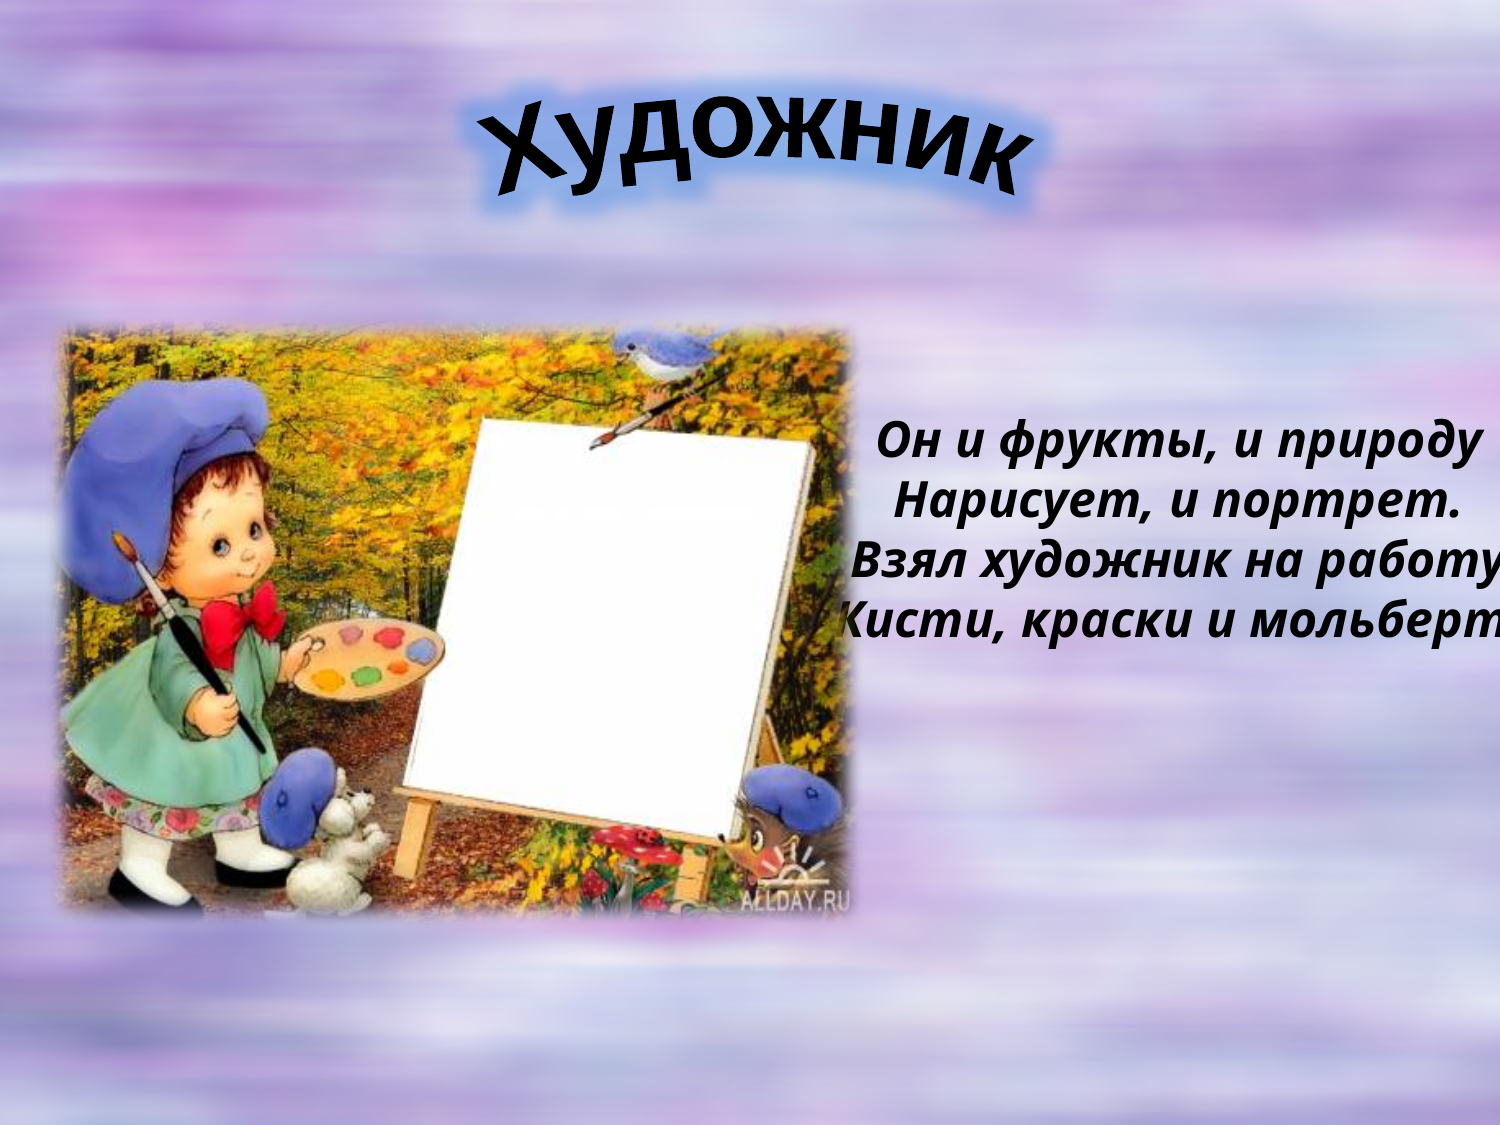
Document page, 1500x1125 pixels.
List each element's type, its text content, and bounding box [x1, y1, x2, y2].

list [46, 316, 864, 927]
title Он и фрукты, и природу Нарисует, и портрет. Взял художник на работу Кисти, краски и мольберт. [868, 433, 1500, 622]
picture [0, 0, 1500, 1125]
